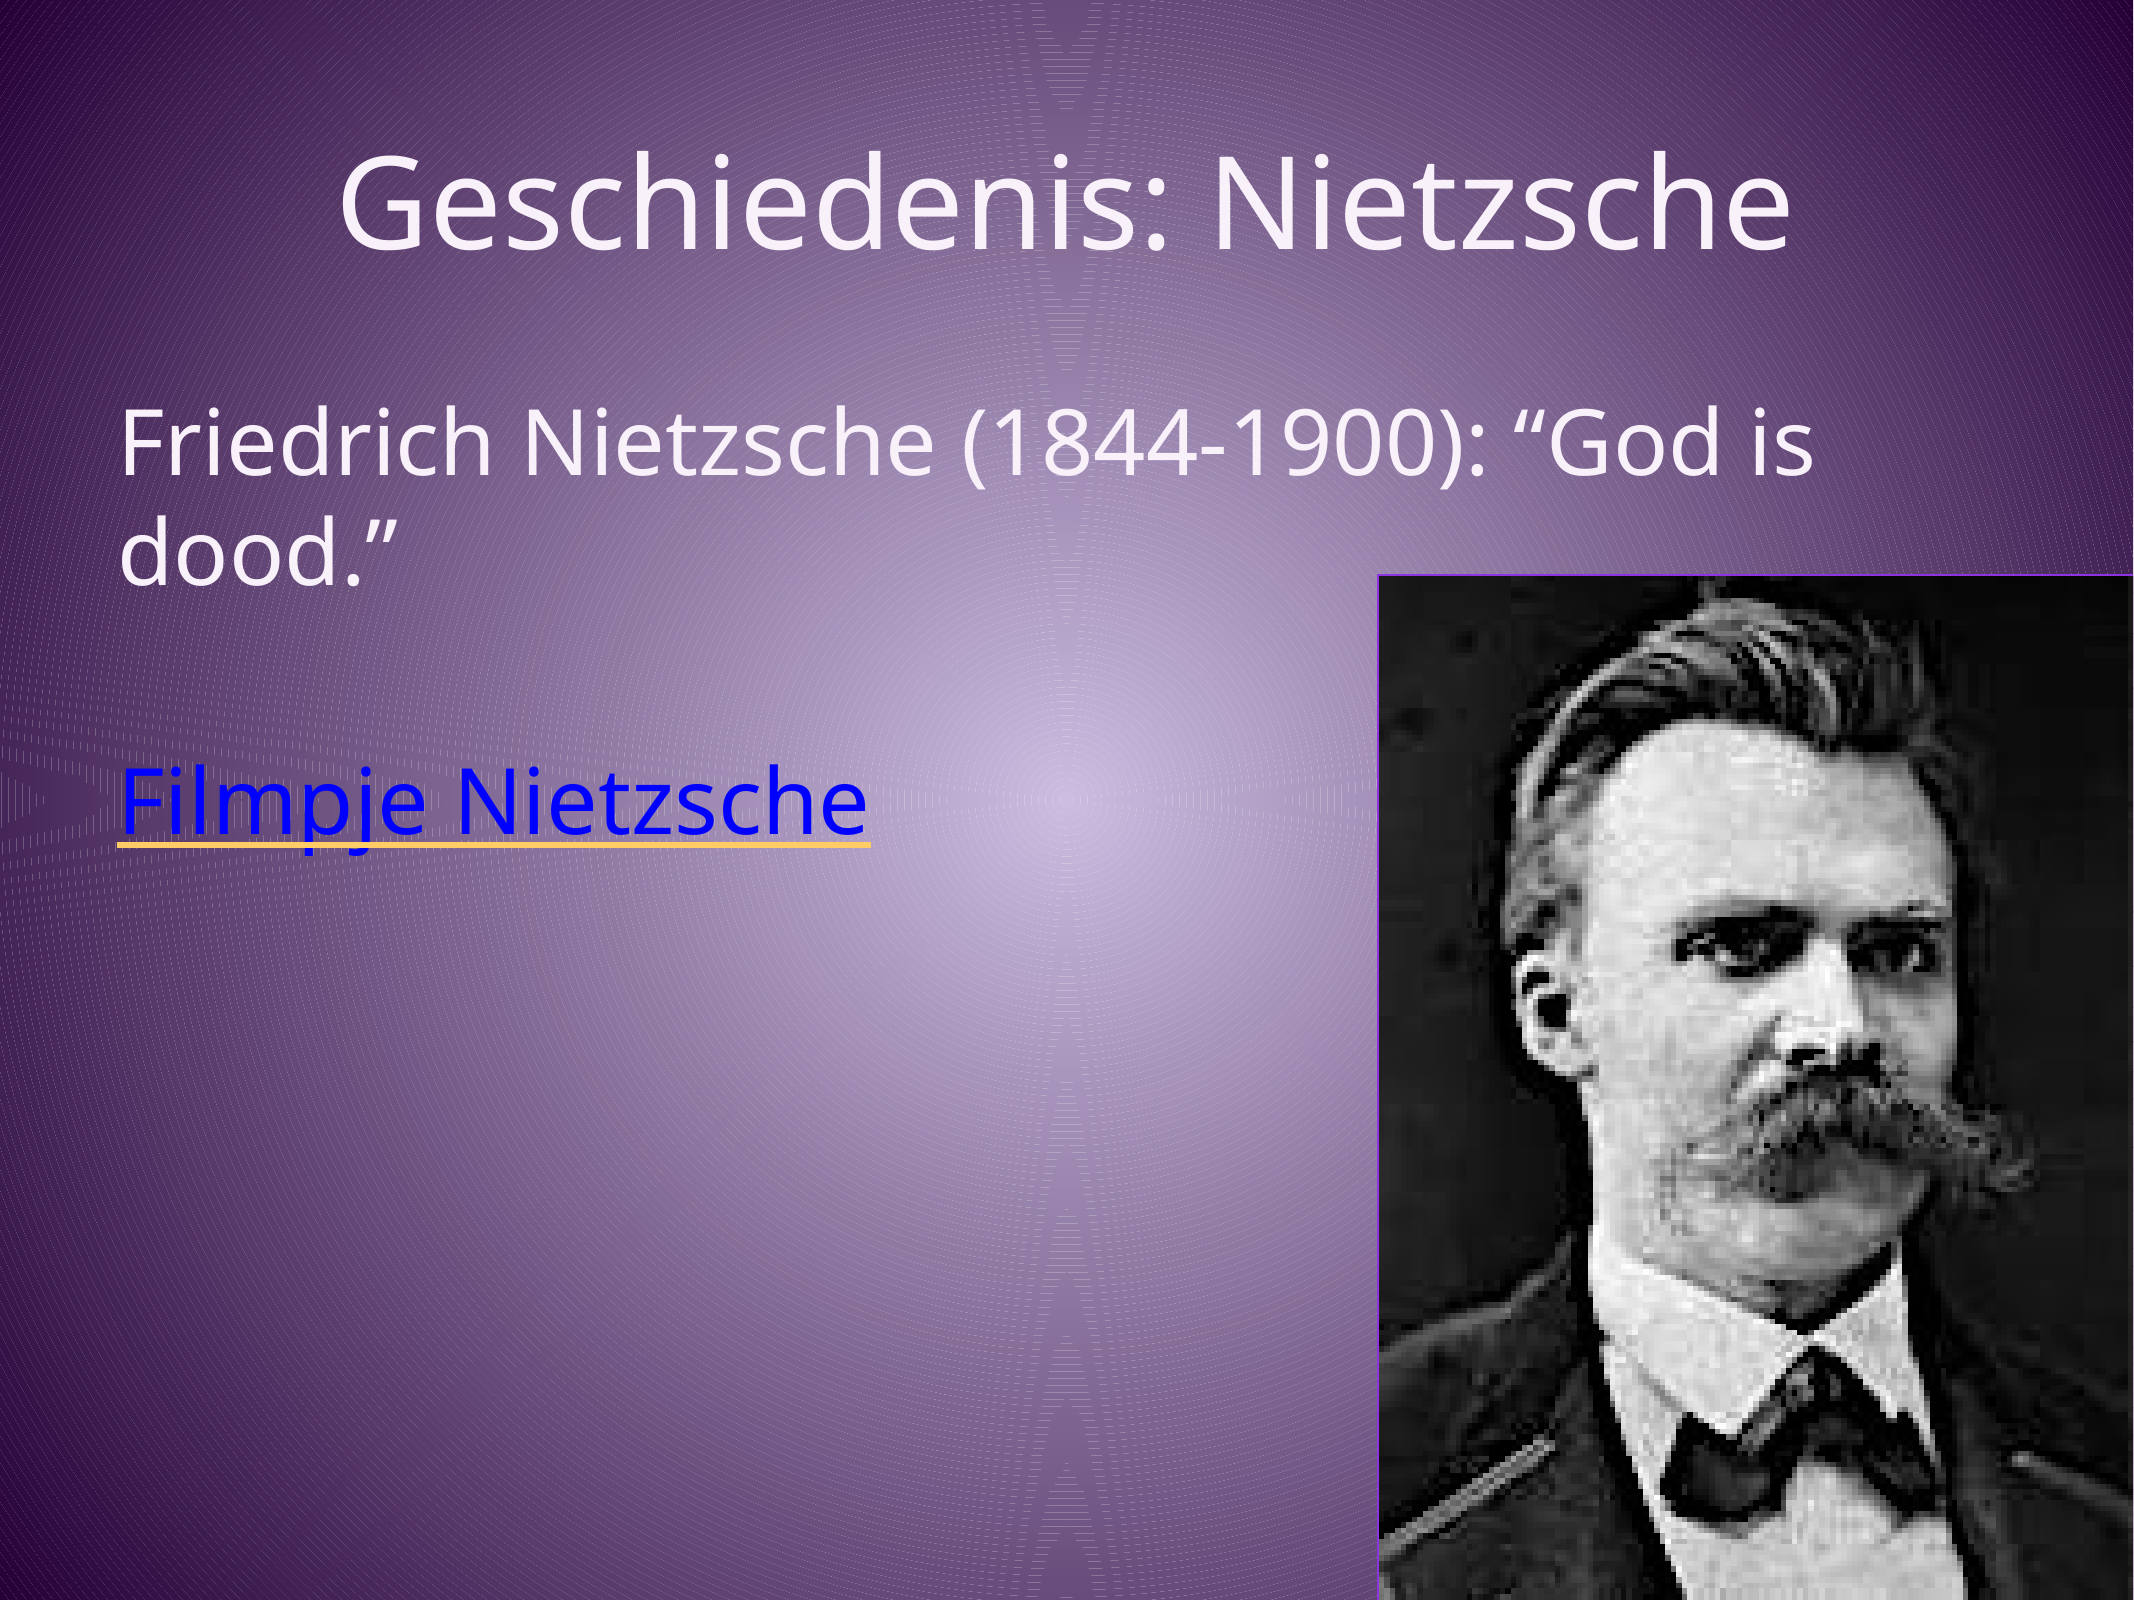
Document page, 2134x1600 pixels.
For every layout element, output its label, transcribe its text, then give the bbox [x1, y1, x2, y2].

picture [1378, 575, 2134, 1600]
title Geschiedenis: Nietzsche [106, 63, 2028, 332]
list Friedrich Nietzsche (1844-1900): “God is dood.” Filmpje Nietzsche [106, 372, 2028, 1430]
